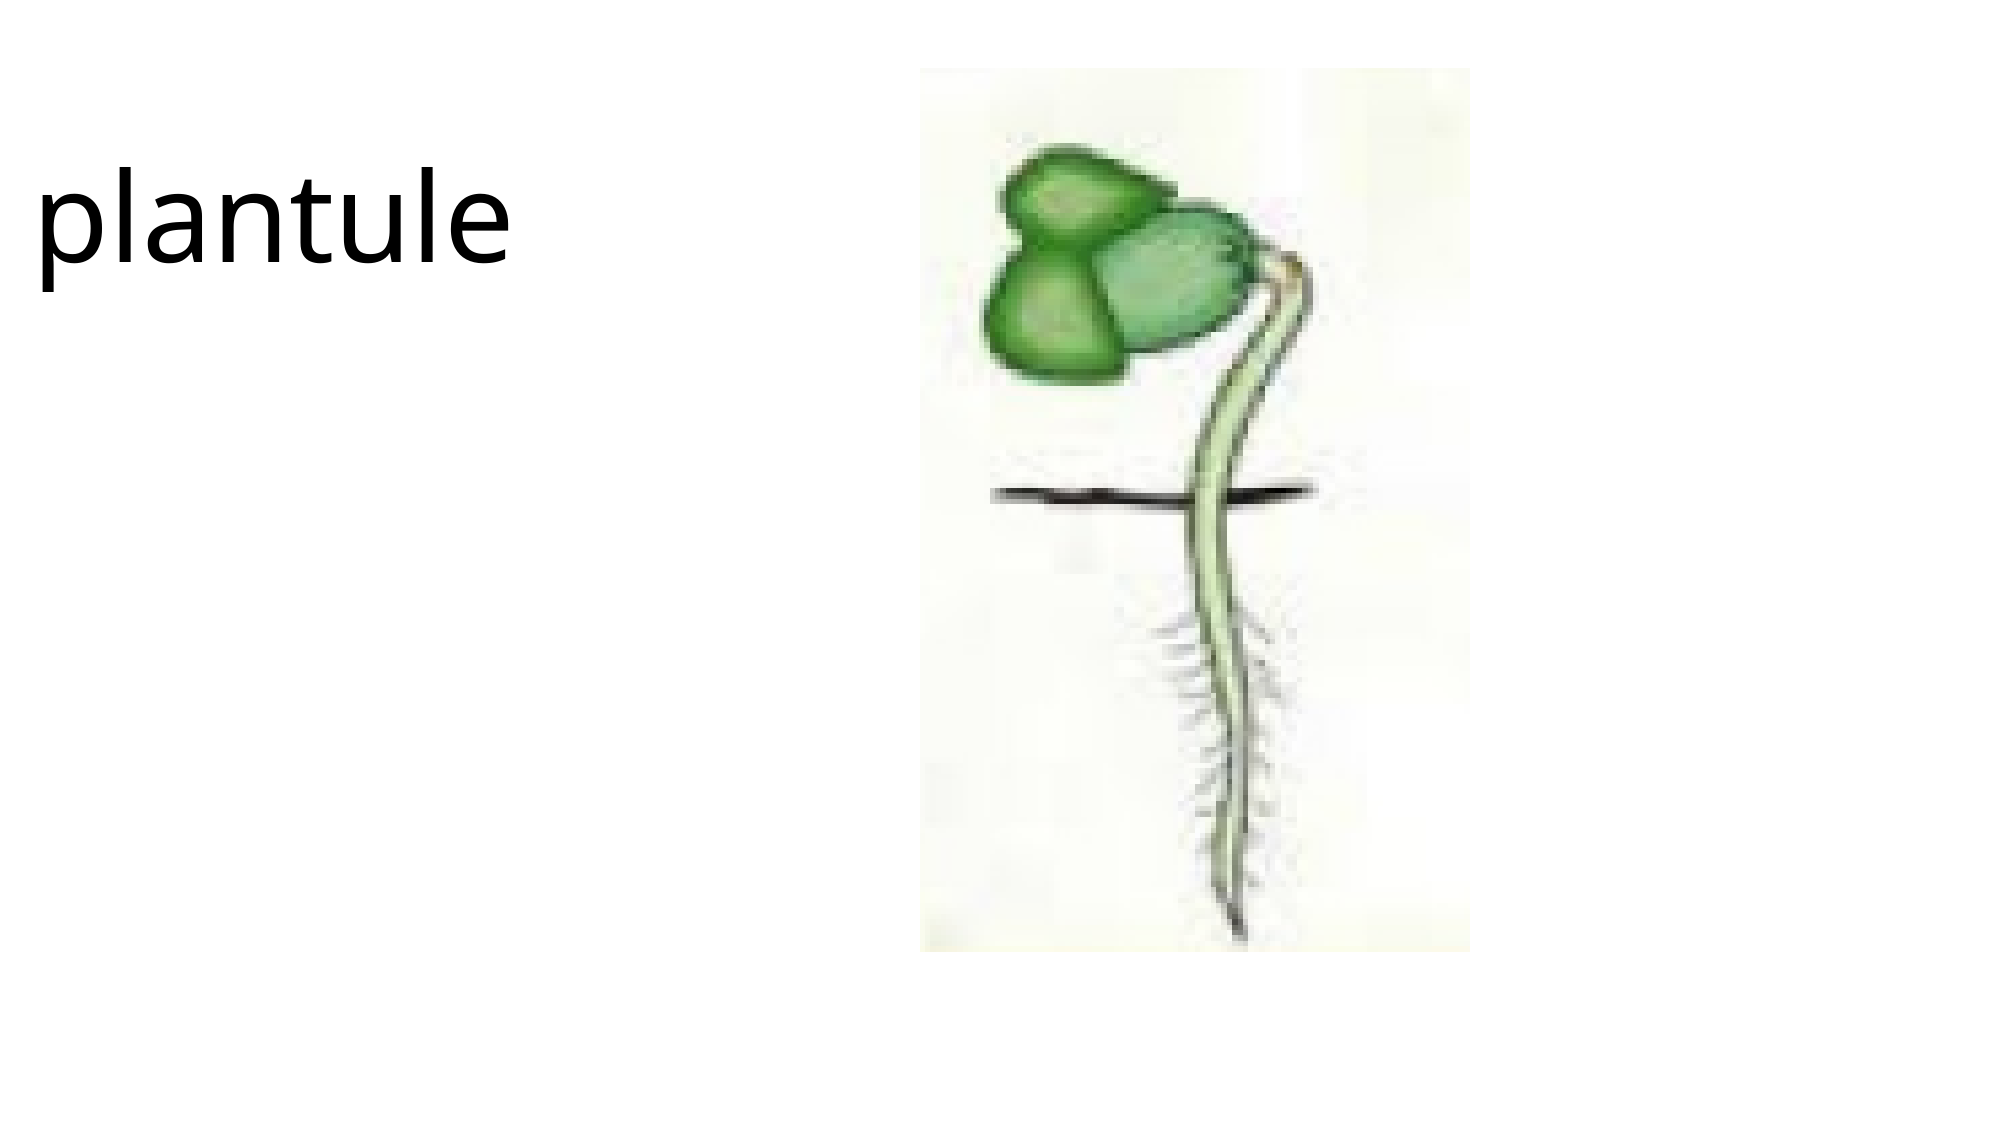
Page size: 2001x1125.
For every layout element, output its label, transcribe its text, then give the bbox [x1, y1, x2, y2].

title plantule [17, 0, 531, 297]
picture [920, 68, 1470, 952]
